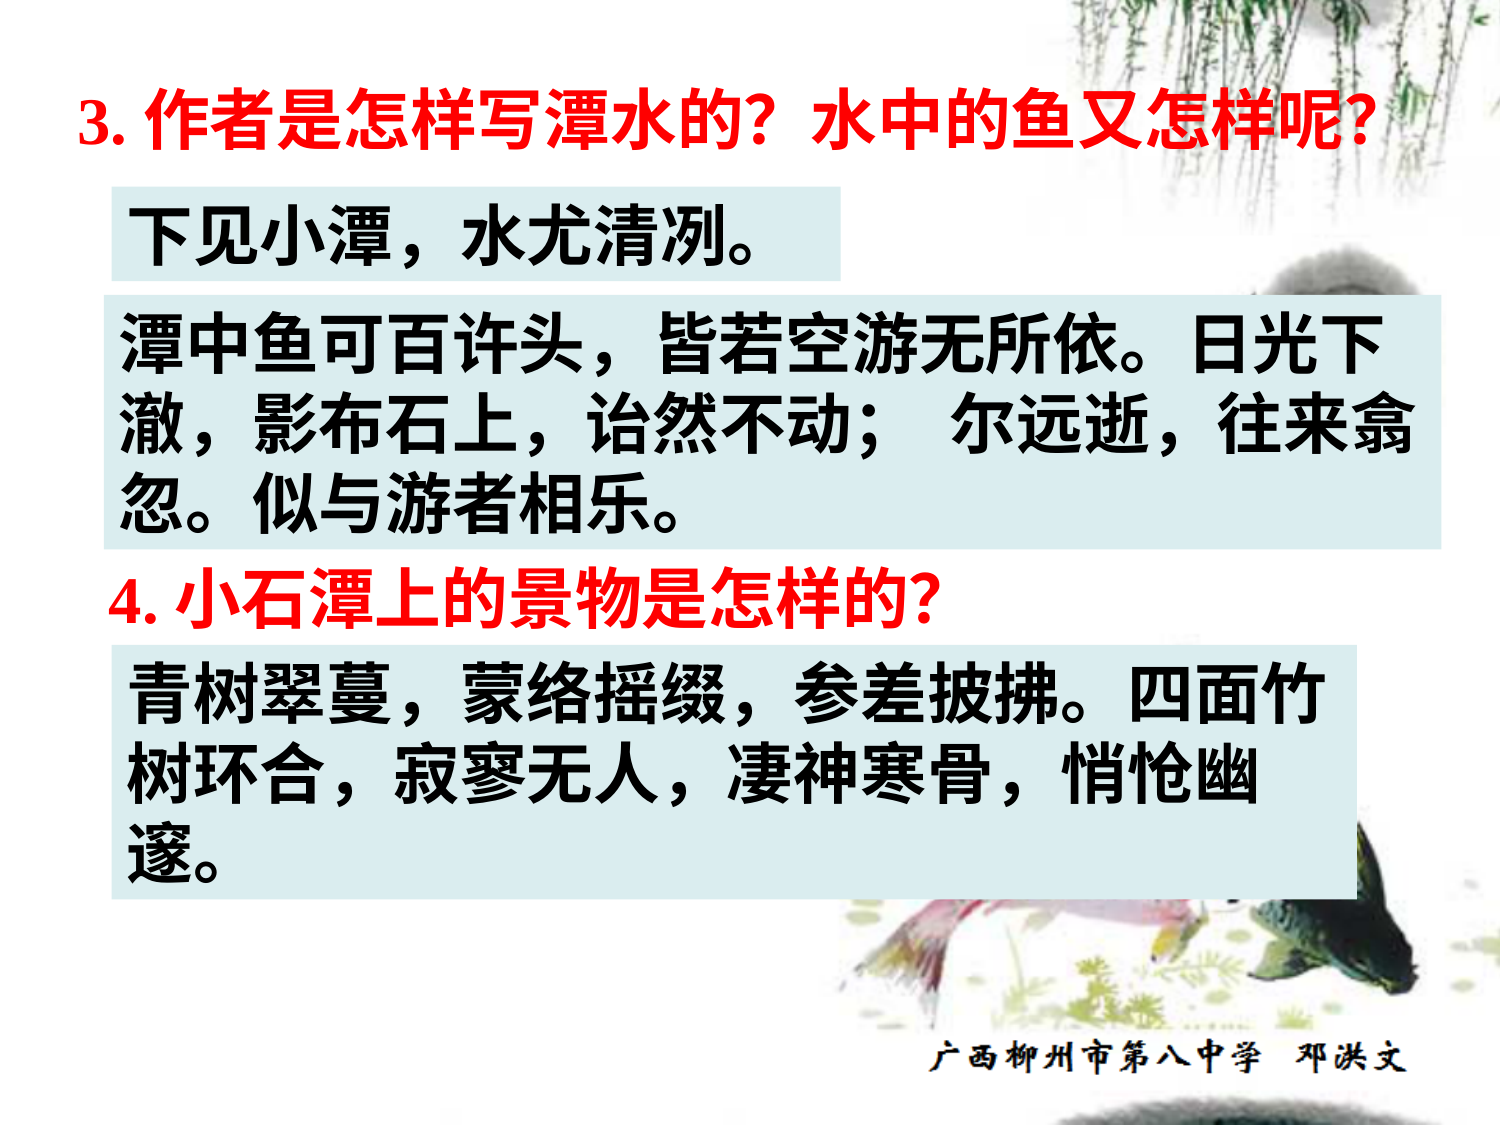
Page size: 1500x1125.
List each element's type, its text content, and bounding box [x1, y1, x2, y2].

picture [0, 0, 1500, 1125]
text_box 潭中鱼可百许头，皆若空游无所依。日光下澈，影布石上，诒然不动； 尔远逝，往来翕忽。似与游者相乐。 [103, 294, 1442, 550]
text_box 下见小潭，水尤清冽。 [111, 186, 841, 282]
text_box 4.小石潭上的景物是怎样的？ [93, 549, 1015, 645]
text_box 青树翠蔓，蒙络摇缀，参差披拂。四面竹树环合，寂寥无人，凄神寒骨，悄怆幽邃。 [111, 644, 1357, 900]
text_box 3.作者是怎样写潭水的？水中的鱼又怎样呢？ [62, 70, 1442, 166]
